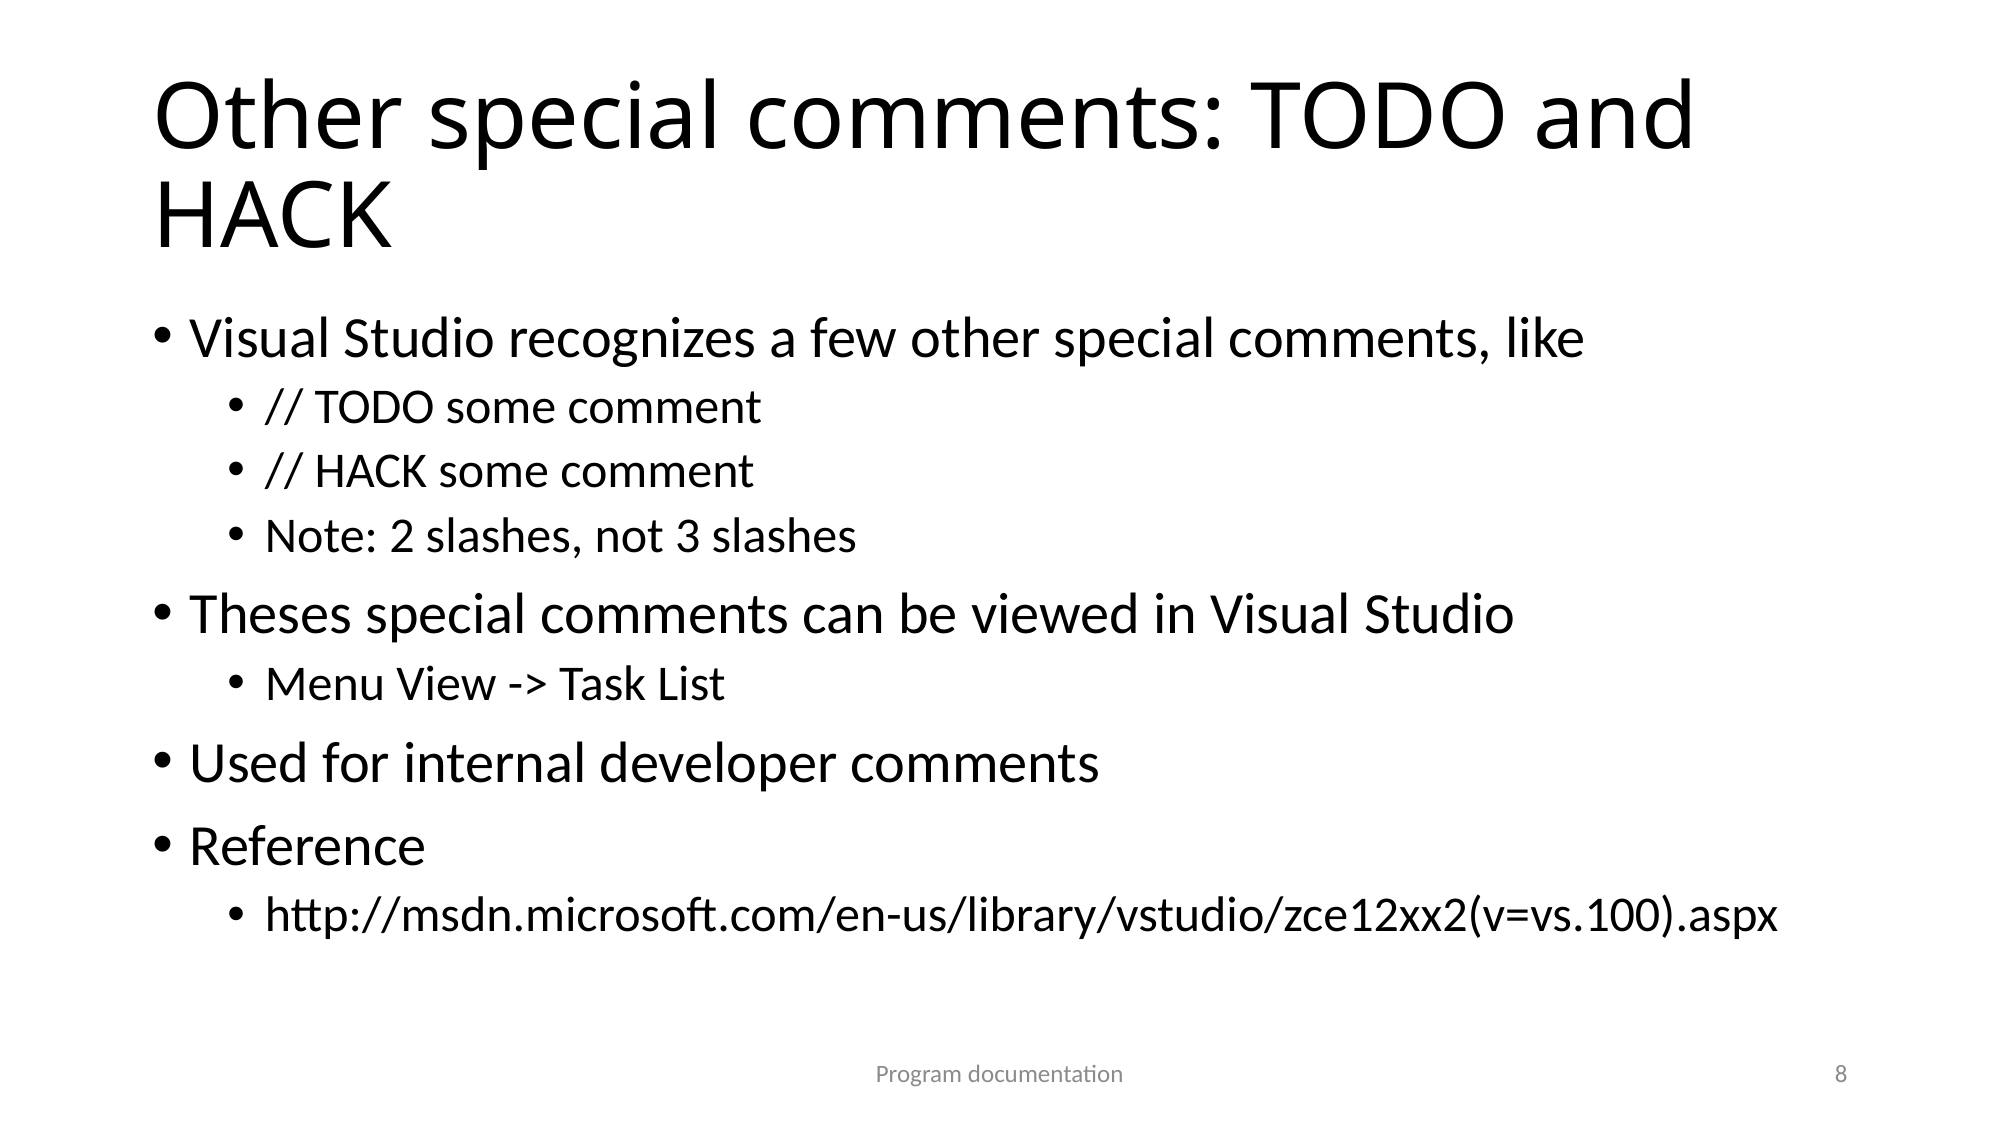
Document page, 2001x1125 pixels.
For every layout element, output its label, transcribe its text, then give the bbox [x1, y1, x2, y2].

slide_number 8 [1412, 1042, 1863, 1103]
footer Program documentation [662, 1042, 1338, 1103]
list Visual Studio recognizes a few other special comments, like // TODO some comment // HACK some comment Note: 2 slashes, not 3 slashes Theses special comments can be viewed in Visual Studio Menu View -> Task List Used for internal developer comments Reference http://msdn.microsoft.com/en-us/library/vstudio/zce12xx2(v=vs.100).aspx [137, 299, 1863, 1014]
title Other special comments: TODO and HACK [137, 59, 1863, 278]
